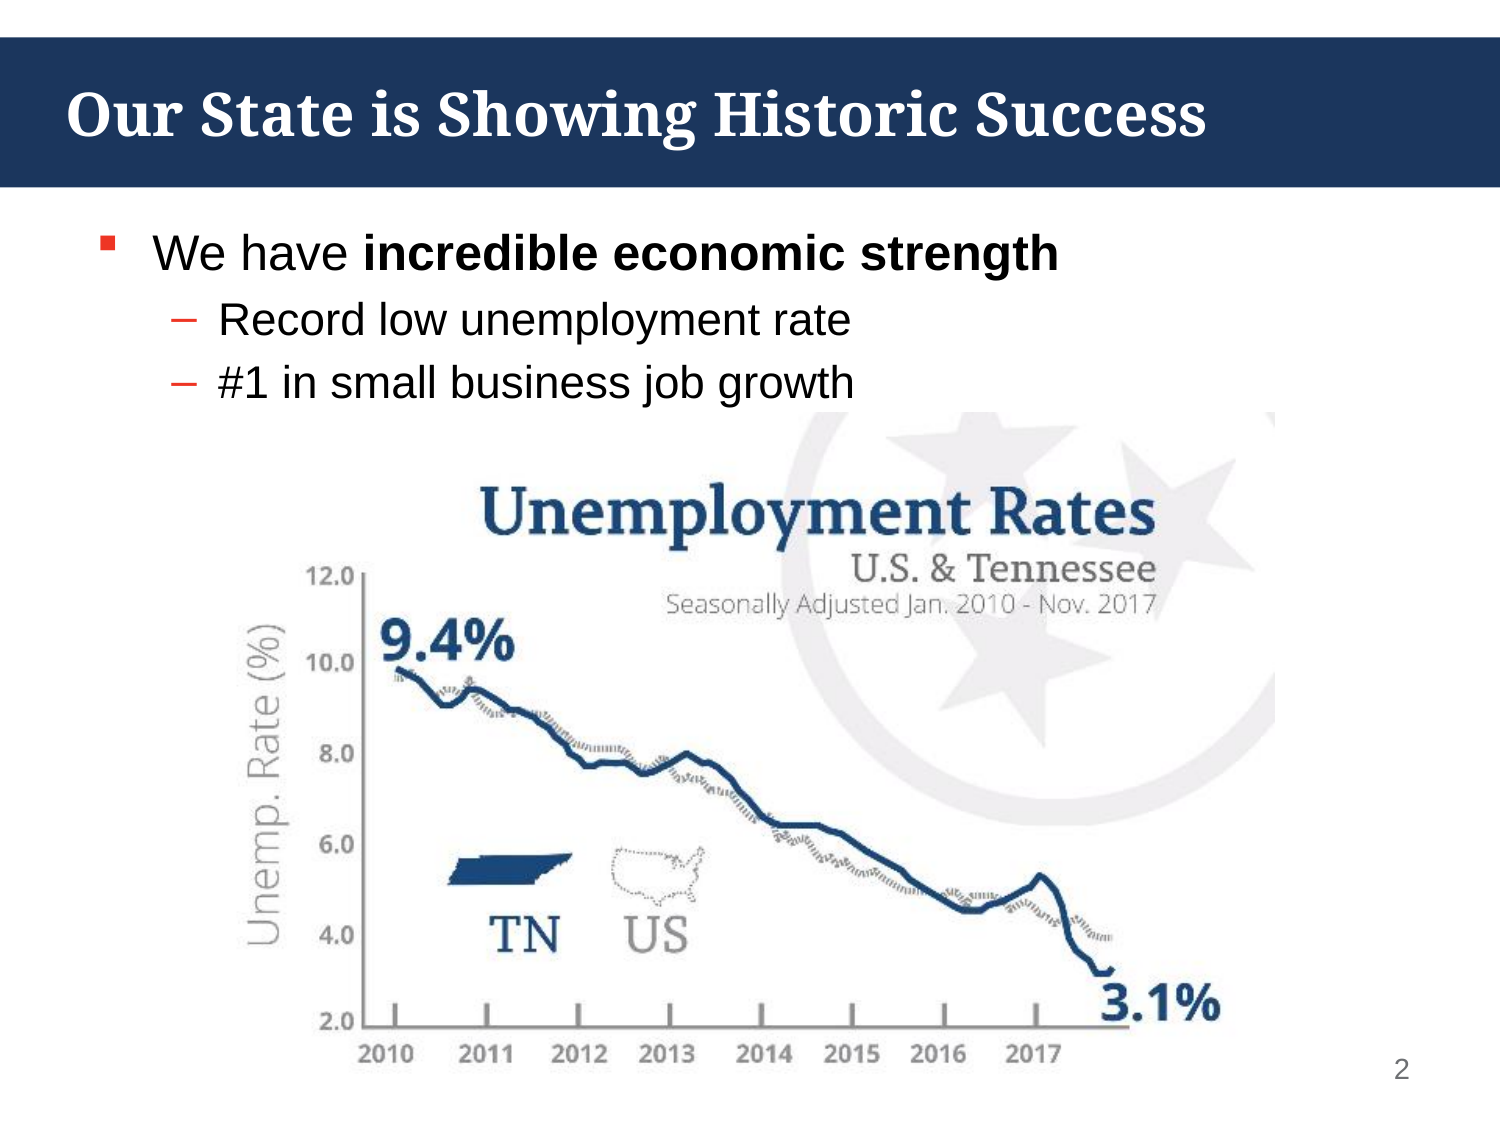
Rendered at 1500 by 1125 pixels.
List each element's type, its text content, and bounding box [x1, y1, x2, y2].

list We have incredible economic strength Record low unemployment rate #1 in small business job growth [81, 212, 1457, 955]
title Our State is Showing Historic Success [50, 37, 1413, 188]
slide_number 2 [1350, 1042, 1425, 1103]
picture [187, 412, 1275, 1113]
